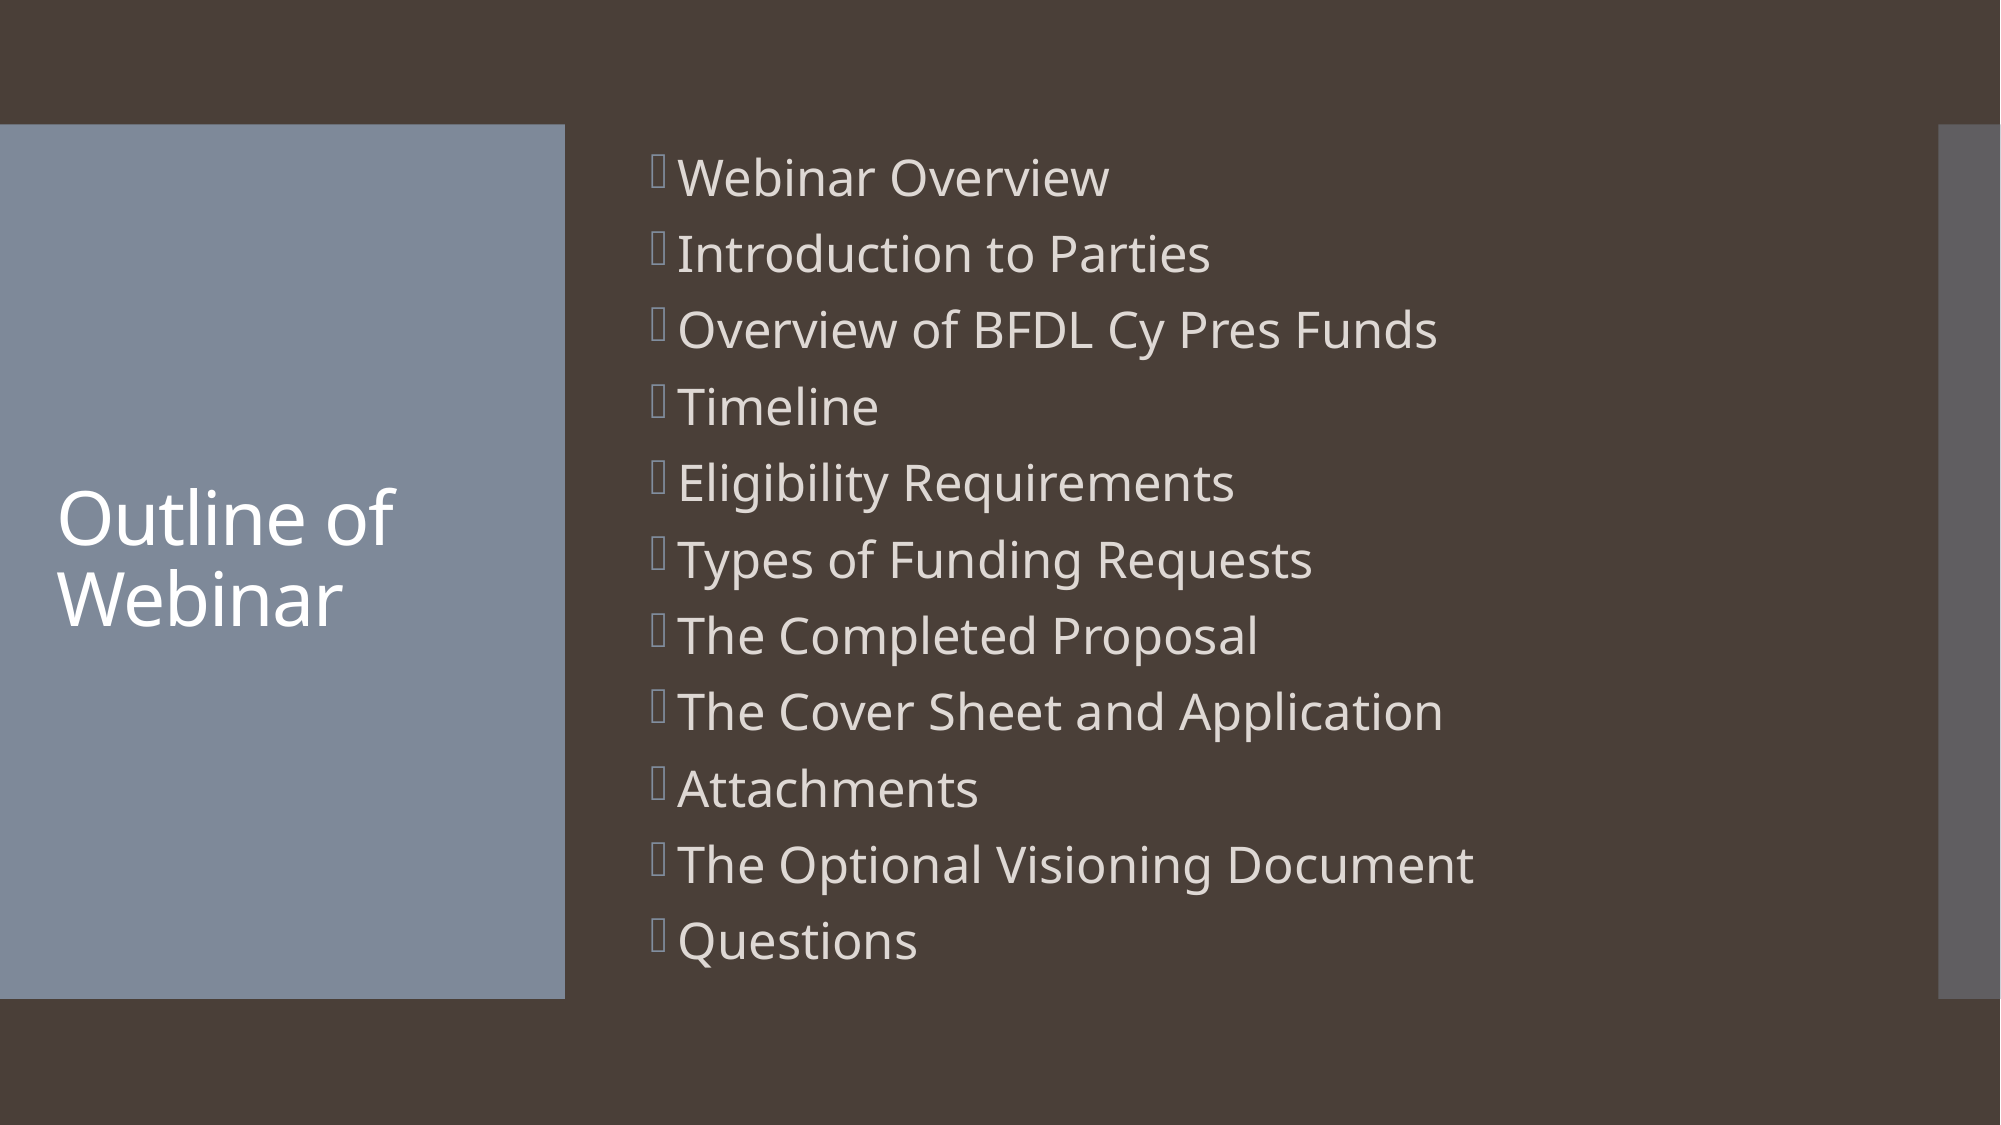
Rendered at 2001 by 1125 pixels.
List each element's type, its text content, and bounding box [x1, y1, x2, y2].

list Webinar Overview Introduction to Parties Overview of BFDL Cy Pres Funds Timeline Eligibility Requirements Types of Funding Requests The Completed Proposal The Cover Sheet and Application Attachments The Optional Visioning Document Questions [634, 141, 1835, 982]
title Outline of Webinar [41, 184, 525, 940]
